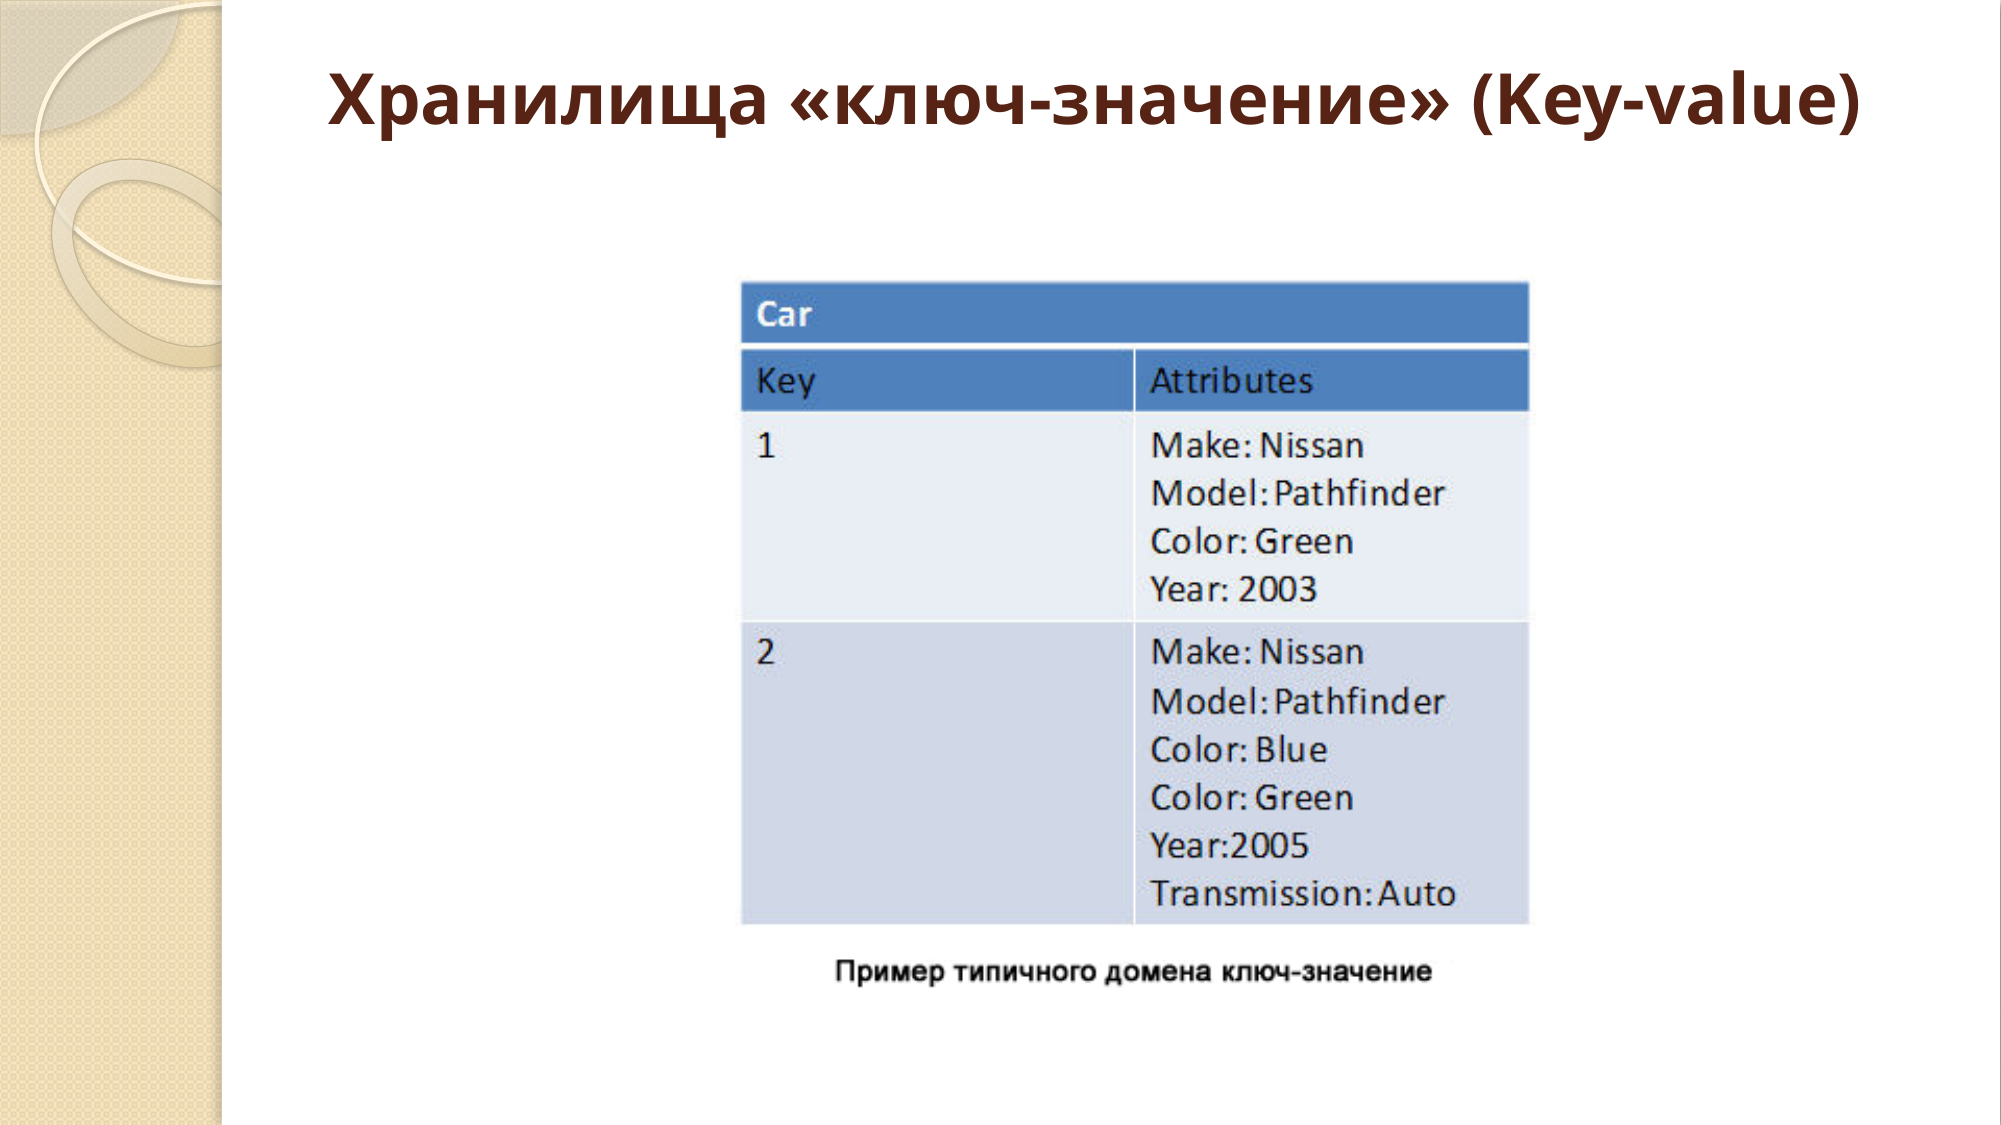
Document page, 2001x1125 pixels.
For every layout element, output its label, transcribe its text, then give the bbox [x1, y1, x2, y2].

title Хранилища «ключ-значение» (Key-value) [313, 45, 1954, 233]
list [719, 260, 1549, 1003]
